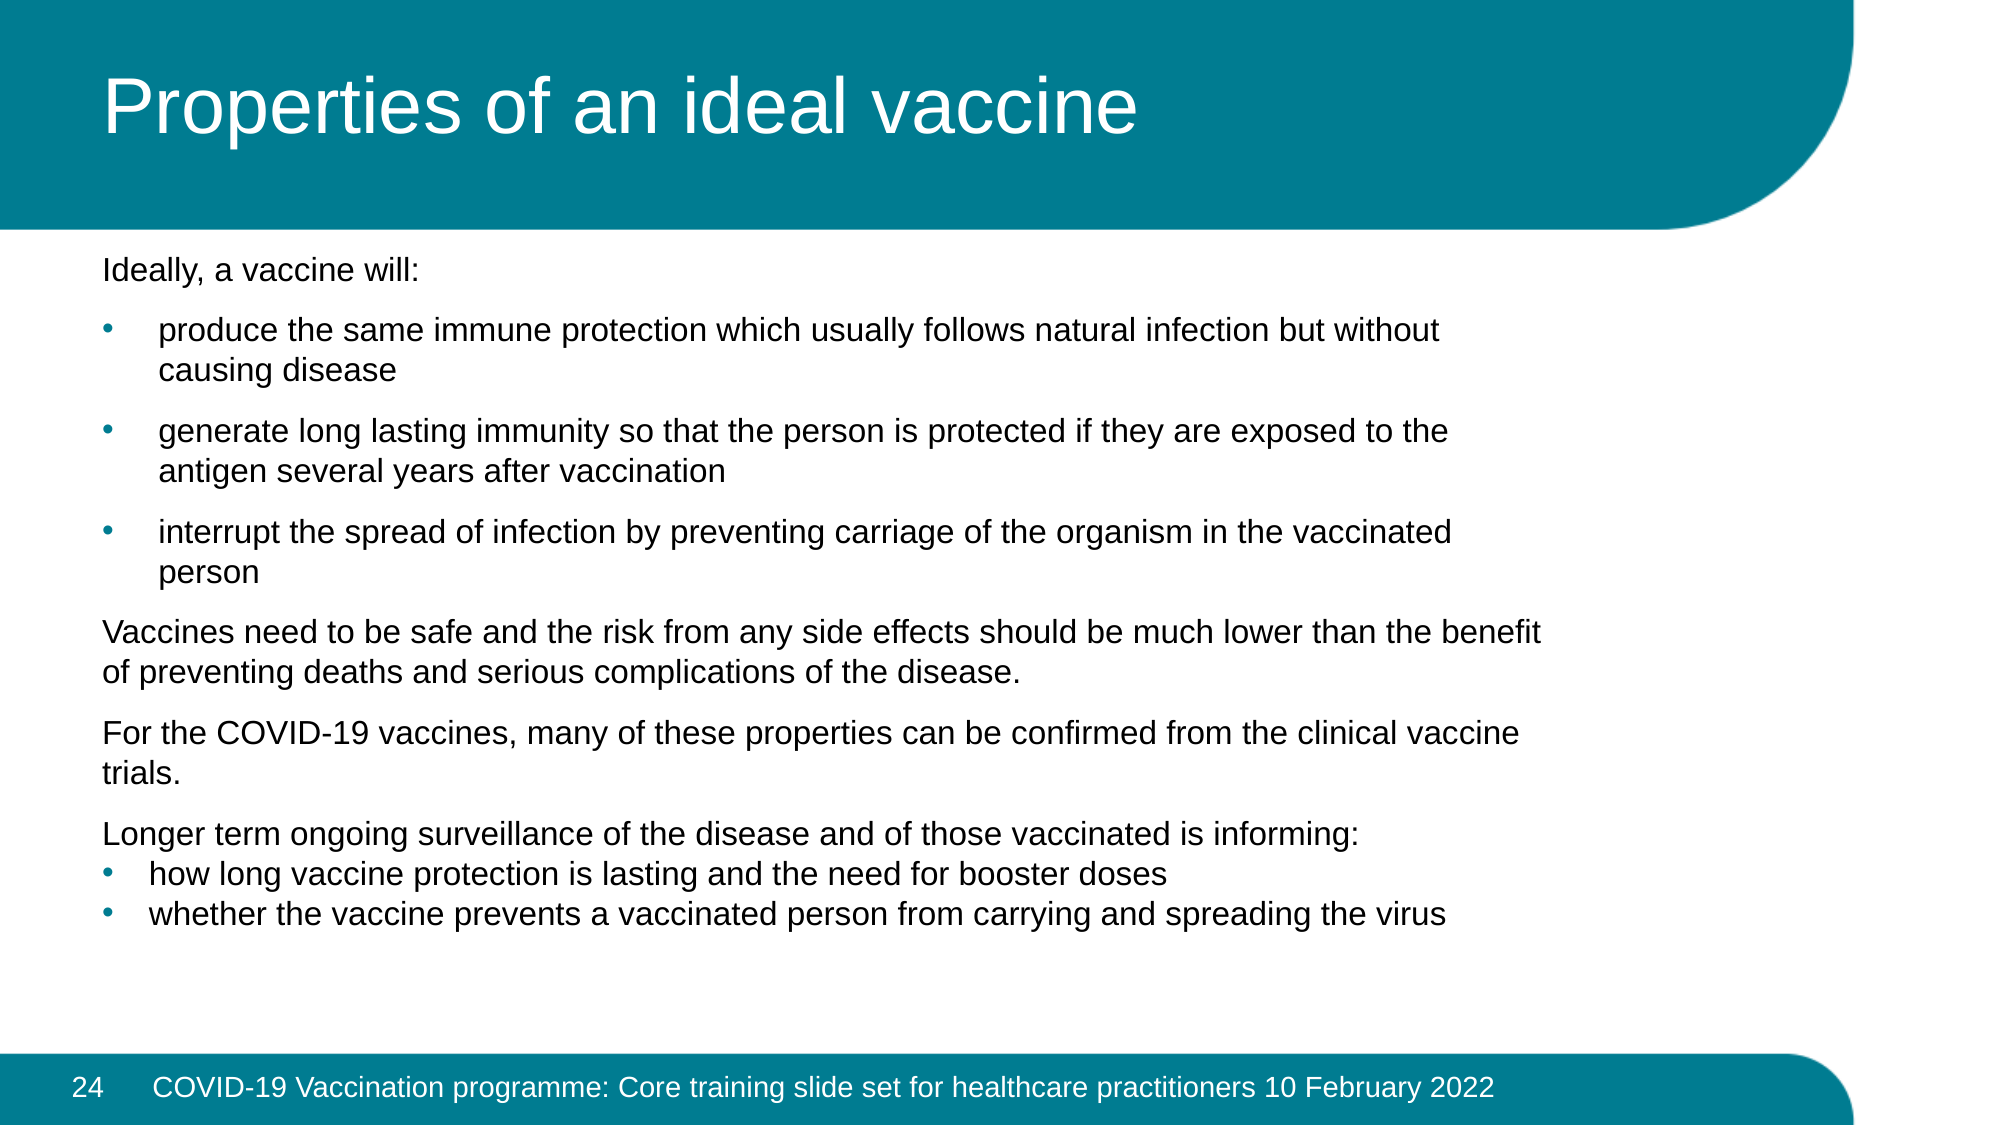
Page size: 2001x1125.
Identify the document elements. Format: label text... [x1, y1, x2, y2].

slide_number 24 [21, 1056, 120, 1117]
list Ideally, a vaccine will: produce the same immune protection which usually follows natural infection but without causing disease generate long lasting immunity so that the person is protected if they are exposed to the antigen several years after vaccination interrupt the spread of infection by preventing carriage of the organism in the vaccinated person Vaccines need to be safe and the risk from any side effects should be much lower than the benefit of preventing deaths and serious complications of the disease. For the COVID-19 vaccines, many of these properties can be confirmed from the clinical vaccine trials. Longer term ongoing surveillance of the disease and of those vaccinated is informing: how long vaccine protection is lasting and the need for booster doses whether the vaccine prevents a vaccinated person from carrying and spreading the virus [87, 240, 1580, 940]
footer COVID-19 Vaccination programme: Core training slide set for healthcare practitioners 10 February 2022 [137, 1056, 1780, 1116]
title Properties of an ideal vaccine [87, 57, 1404, 164]
